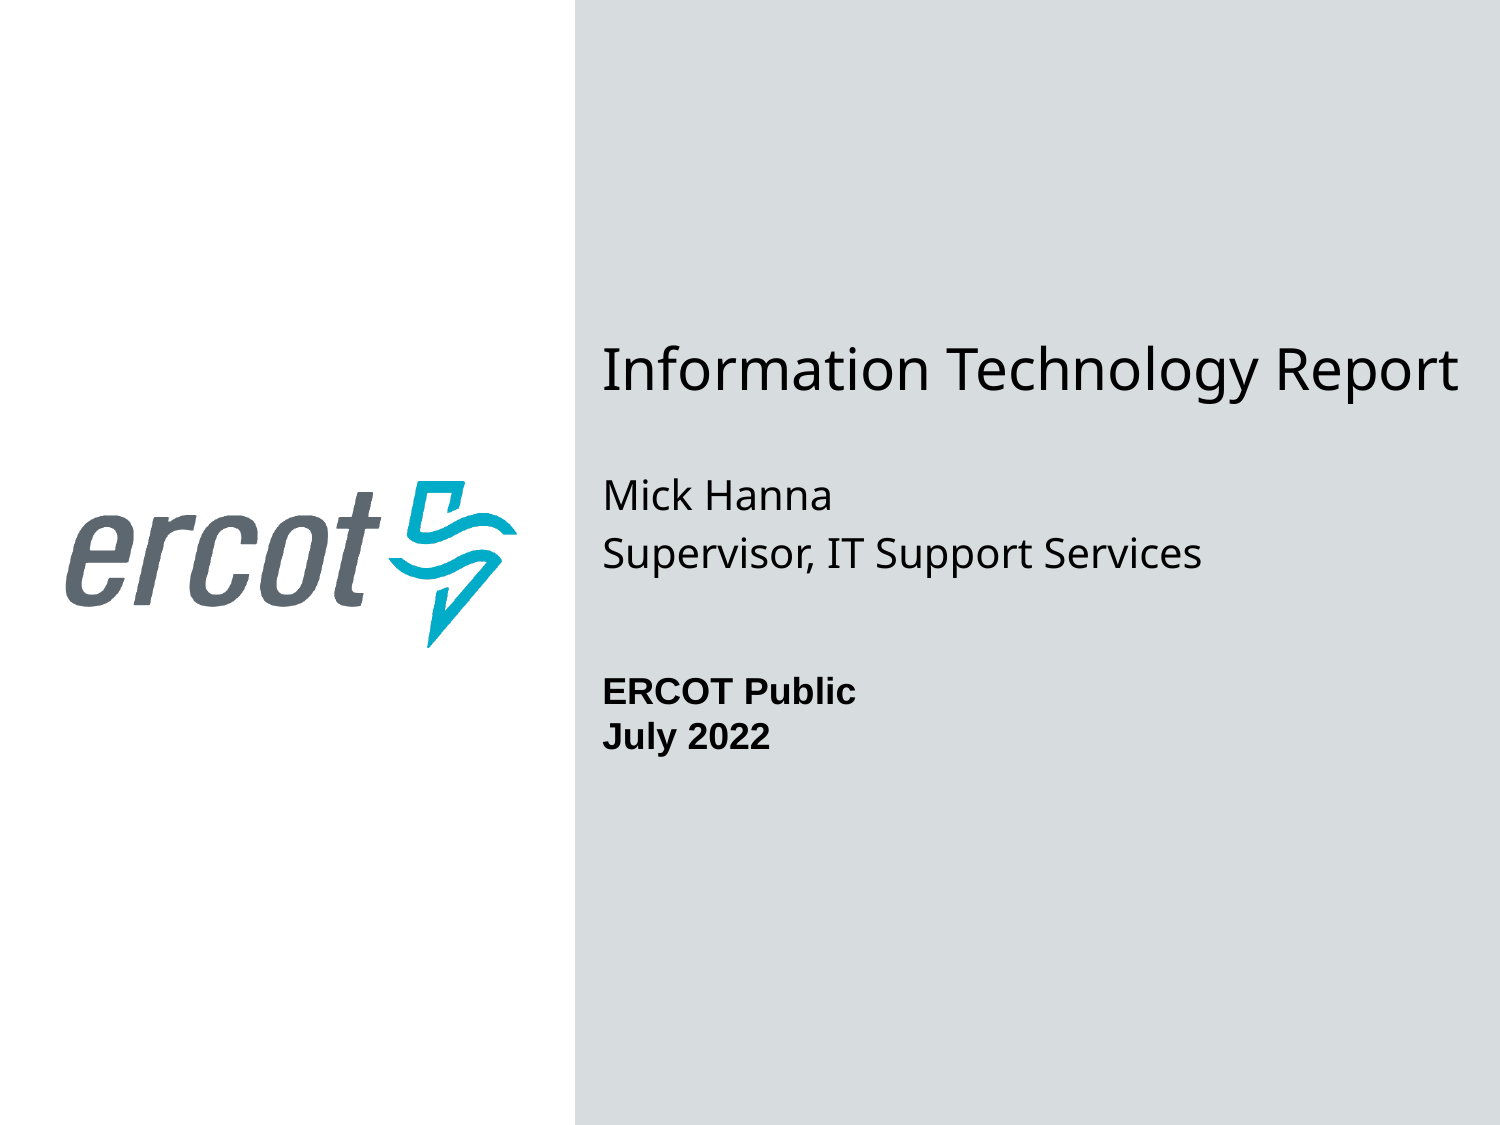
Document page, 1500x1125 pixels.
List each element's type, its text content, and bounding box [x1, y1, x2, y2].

picture [56, 471, 525, 654]
text_box Information Technology Report Mick Hanna Supervisor, IT Support Services ERCOT Public July 2022 [587, 324, 1500, 765]
